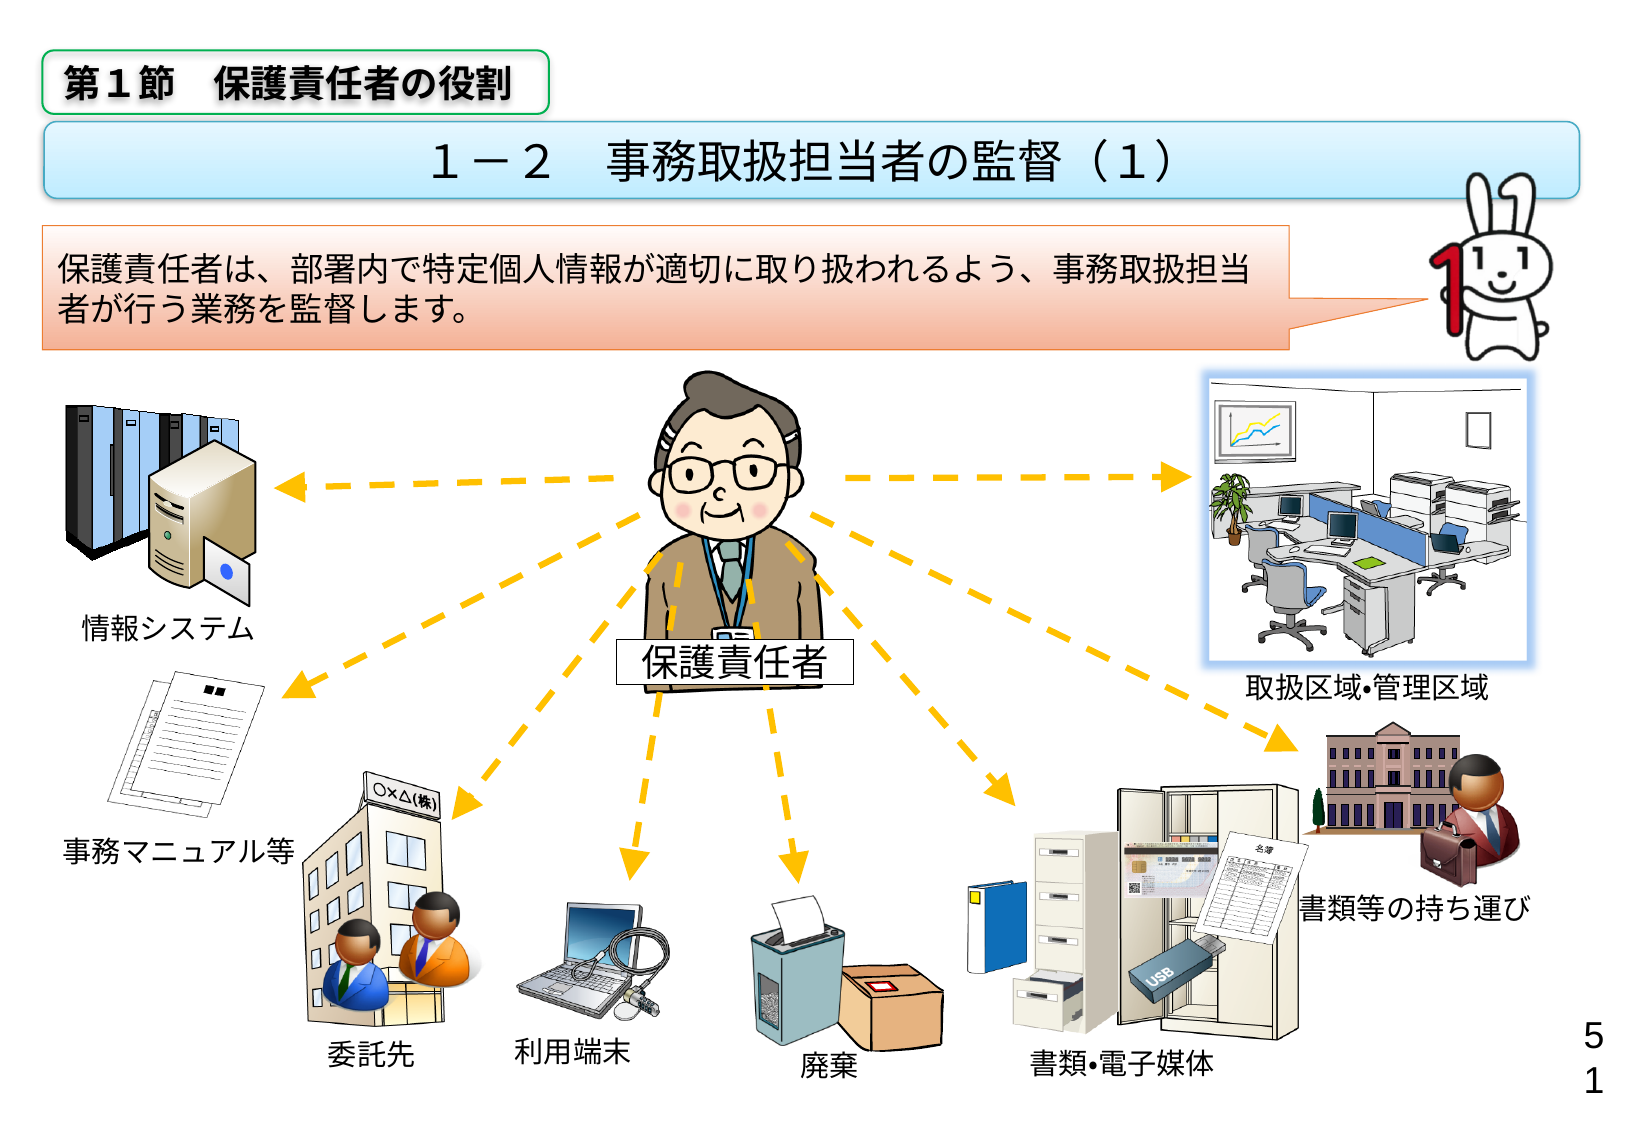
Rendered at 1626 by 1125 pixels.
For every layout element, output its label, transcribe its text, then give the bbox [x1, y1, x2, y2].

picture [1208, 378, 1528, 661]
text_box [786, 542, 1016, 807]
text_box 取扱区域・管理区域 [1303, 667, 1528, 712]
text_box 51 [1583, 1026, 1622, 1087]
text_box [302, 770, 487, 1027]
text_box 利用端末 [491, 1026, 656, 1076]
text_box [629, 562, 681, 882]
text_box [943, 783, 1309, 1050]
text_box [1301, 720, 1537, 888]
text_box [281, 514, 640, 699]
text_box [273, 477, 614, 489]
picture [641, 369, 824, 694]
text_box 委託先 [273, 1028, 470, 1079]
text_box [748, 578, 799, 885]
text_box 第１節 保護責任者の役割 [41, 49, 550, 115]
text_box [810, 513, 1299, 752]
text_box 情報システム [51, 603, 276, 654]
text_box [451, 552, 662, 821]
text_box 書類・電子媒体 [969, 1057, 1276, 1088]
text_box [63, 402, 260, 610]
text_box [516, 902, 670, 1022]
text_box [107, 671, 265, 819]
picture [1423, 164, 1572, 373]
text_box １－２ 事務取扱担当者の監督（１） [43, 121, 1580, 199]
text_box 廃棄 [772, 1062, 887, 1090]
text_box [750, 883, 947, 1054]
text_box 書類等の持ち運び [1314, 883, 1556, 933]
text_box 事務マニュアル等 [35, 826, 297, 876]
text_box 保護責任者は、部署内で特定個人情報が適切に取り扱われるよう、事務取扱担当者が行う業務を監督します。 [42, 225, 1418, 350]
